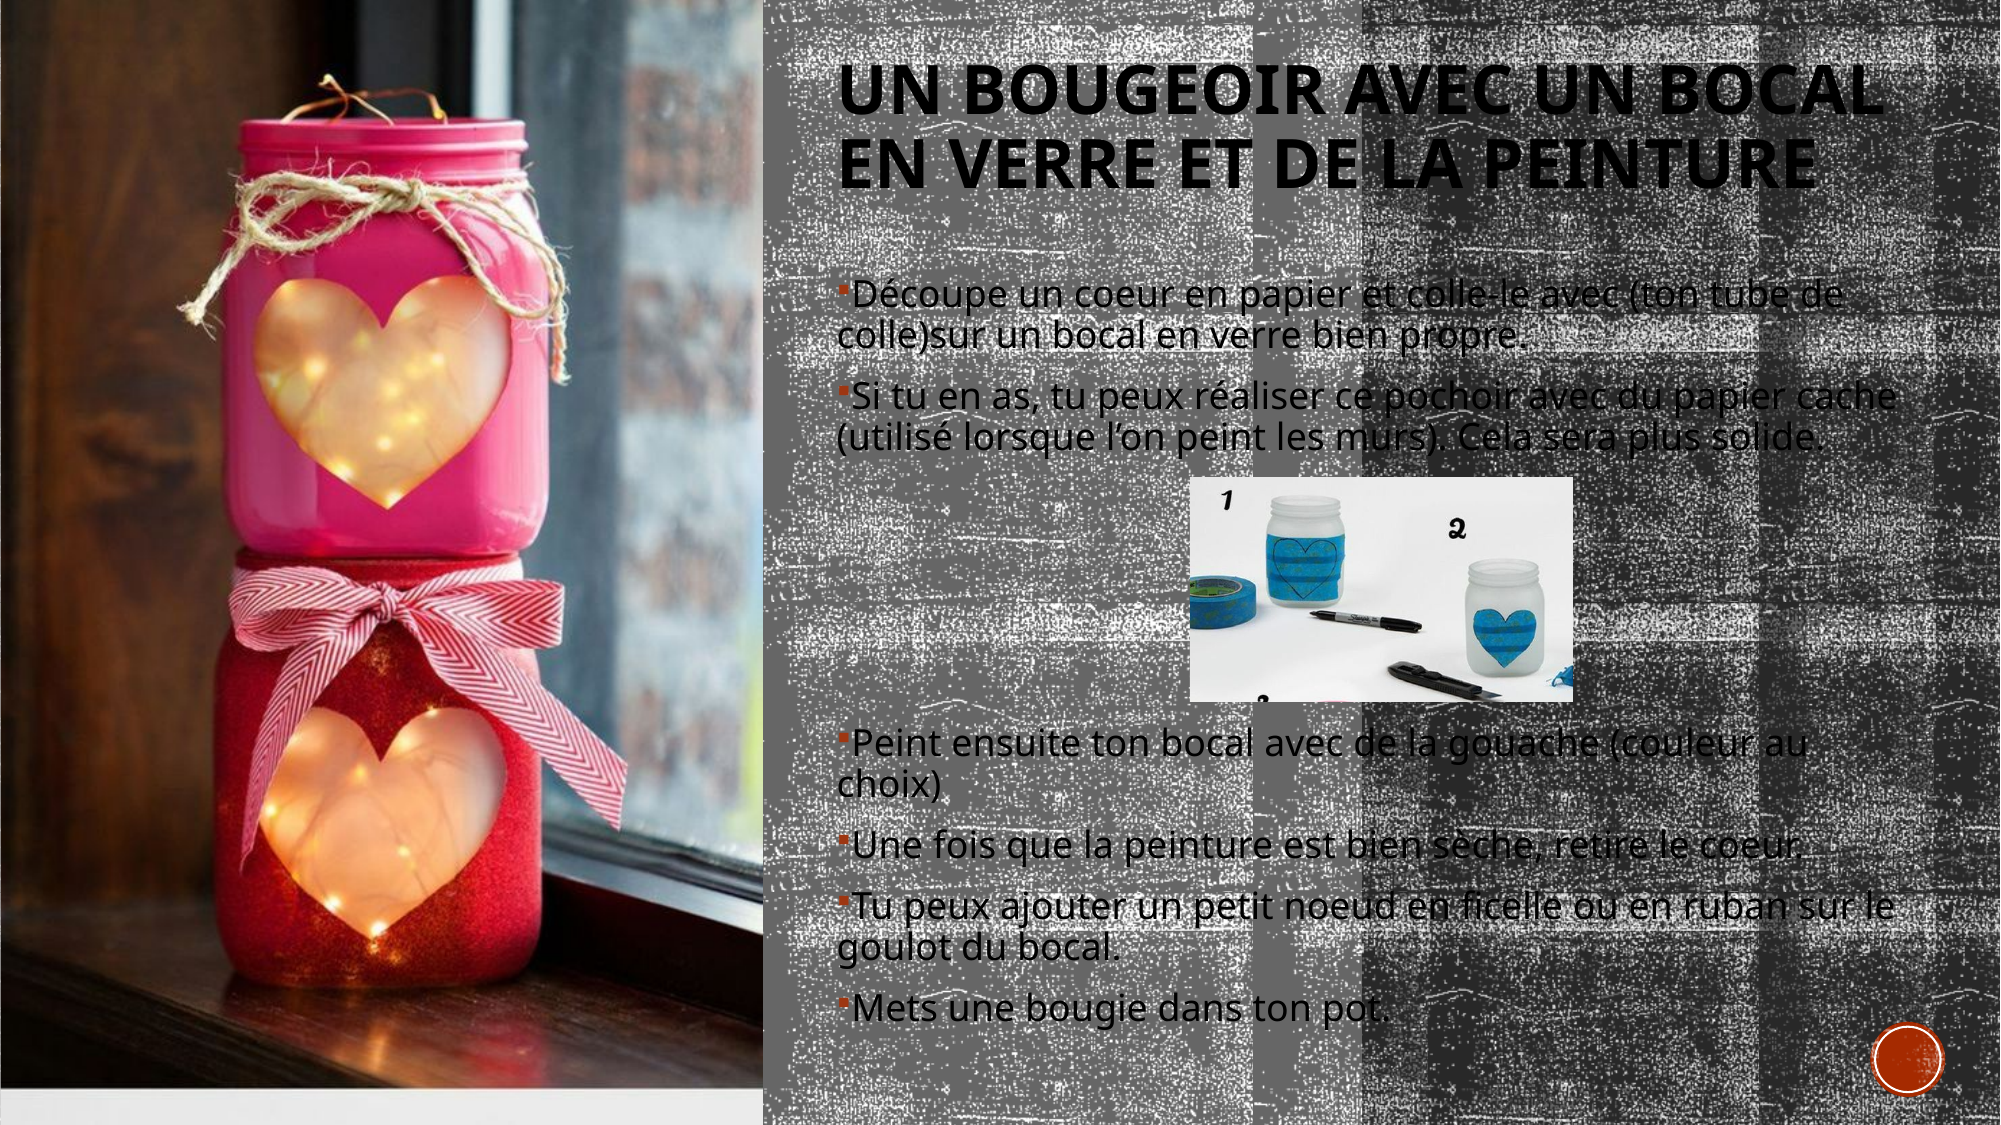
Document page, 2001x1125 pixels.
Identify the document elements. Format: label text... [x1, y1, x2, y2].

picture [0, 0, 763, 1125]
picture [1189, 477, 1573, 702]
list Découpe un coeur en papier et colle-le avec (ton tube de colle)sur un bocal en verre bien propre. Si tu en as, tu peux réaliser ce pochoir avec du papier cache (utilisé lorsque l’on peint les murs). Cela sera plus solide. Peint ensuite ton bocal avec de la gouache (couleur au choix) Une fois que la peinture est bien sèche, retire le coeur. Tu peux ajouter un petit noeud en ficelle ou en ruban sur le goulot du bocal. Mets une bougie dans ton pot. [821, 267, 1944, 1096]
title Un bougeoir avec un bocal en verre et de la peinture [821, 43, 1926, 216]
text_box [1872, 1024, 1943, 1095]
text_box [764, 0, 2000, 1125]
